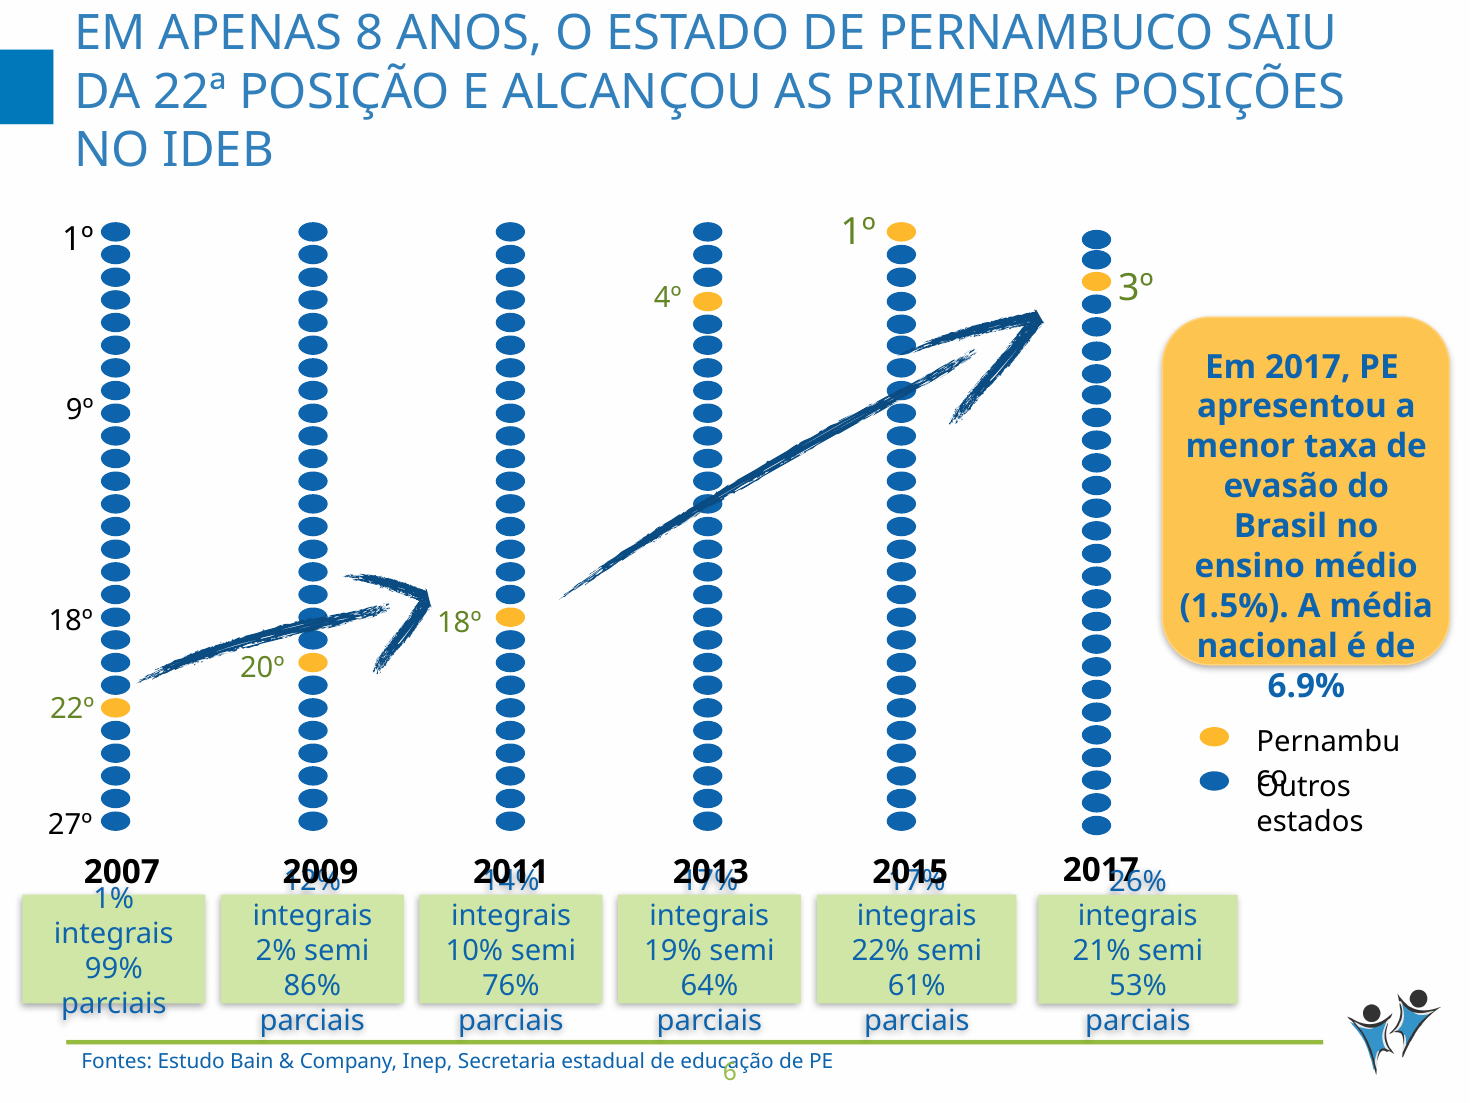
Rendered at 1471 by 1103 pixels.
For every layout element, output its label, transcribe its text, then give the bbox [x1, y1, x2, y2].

text_box [1079, 339, 1114, 362]
text_box [1079, 745, 1114, 769]
text_box [691, 514, 725, 538]
text_box [1079, 496, 1114, 521]
text_box [884, 446, 919, 471]
text_box [493, 741, 528, 765]
text_box [296, 582, 330, 606]
text_box [884, 378, 914, 396]
text_box [558, 348, 977, 600]
text_box [493, 265, 528, 289]
text_box [691, 446, 725, 470]
text_box [884, 742, 919, 765]
text_box [296, 265, 330, 288]
text_box [1079, 316, 1114, 339]
text_box Em 2017, PE apresentou a menor taxa de evasão do Brasil no ensino médio (1.5%). A média nacional é de 6.9% [1163, 337, 1450, 752]
text_box [296, 401, 330, 424]
text_box [691, 537, 725, 560]
title EM APENAS 8 ANOS, O estado de Pernambuco SAIU DA 22ª posição e alcançou As primeiras posições no ideb [59, 45, 1410, 132]
text_box [98, 560, 133, 583]
text_box [691, 718, 725, 742]
text_box [884, 425, 919, 447]
text_box [98, 288, 133, 311]
text_box [296, 537, 330, 560]
text_box [98, 514, 133, 538]
text_box 2017 [1057, 843, 1144, 892]
text_box [884, 356, 919, 379]
text_box [691, 424, 725, 447]
text_box [493, 242, 528, 266]
text_box [884, 242, 919, 267]
text_box [884, 220, 919, 243]
text_box [493, 537, 528, 561]
text_box [296, 424, 330, 447]
text_box [1079, 383, 1114, 406]
text_box [98, 424, 133, 447]
text_box [296, 242, 330, 266]
text_box [691, 605, 725, 628]
text_box [98, 741, 133, 765]
text_box [493, 492, 528, 515]
text_box 3º [1113, 258, 1159, 314]
text_box [1079, 564, 1114, 588]
text_box [296, 560, 330, 583]
text_box 27º [42, 800, 98, 846]
text_box [691, 696, 725, 719]
text_box [296, 378, 330, 402]
text_box [99, 220, 133, 243]
text_box [493, 514, 528, 538]
text_box [1079, 405, 1114, 429]
text_box [493, 333, 528, 357]
text_box [1079, 700, 1114, 724]
text_box [296, 492, 330, 515]
text_box [99, 605, 133, 629]
text_box [884, 312, 919, 335]
text_box [98, 310, 133, 334]
text_box [493, 310, 528, 334]
text_box [1079, 588, 1114, 610]
text_box [136, 602, 391, 684]
text_box [884, 628, 919, 651]
text_box [691, 650, 725, 674]
text_box [1079, 813, 1114, 838]
text_box [98, 764, 133, 787]
text_box [901, 389, 919, 402]
text_box [493, 446, 528, 470]
text_box 2013 [667, 845, 754, 896]
text_box [296, 514, 330, 538]
text_box [691, 764, 725, 787]
text_box [691, 628, 725, 651]
text_box [1079, 428, 1114, 451]
text_box [296, 673, 330, 696]
text_box [1079, 227, 1114, 252]
text_box [691, 560, 725, 583]
text_box [296, 310, 330, 334]
text_box [1079, 724, 1114, 746]
text_box [493, 673, 528, 696]
text_box [493, 378, 528, 402]
text_box [99, 242, 133, 266]
text_box [884, 289, 919, 313]
text_box [690, 313, 725, 335]
text_box [493, 401, 528, 425]
text_box [884, 582, 919, 607]
picture [0, 0, 1471, 1103]
text_box [1079, 791, 1114, 814]
text_box [691, 242, 725, 266]
text_box [493, 220, 528, 243]
text_box [493, 356, 528, 379]
text_box [1197, 769, 1232, 793]
text_box 9º [60, 385, 99, 431]
text_box [884, 787, 919, 810]
text_box 2015 [867, 845, 954, 896]
text_box [884, 266, 919, 289]
slide_number 5 [558, 1048, 902, 1095]
text_box 26% integrais 21% semi 53% parciais [1038, 894, 1238, 1004]
text_box [1079, 271, 1113, 293]
text_box [897, 309, 1045, 425]
text_box [98, 650, 133, 674]
text_box [493, 582, 528, 606]
text_box [691, 809, 725, 833]
text_box [1079, 362, 1114, 384]
text_box [54, 181, 74, 233]
text_box [884, 696, 919, 719]
text_box 1º [835, 202, 881, 258]
text_box [100, 696, 133, 719]
text_box [884, 492, 919, 515]
text_box [98, 537, 133, 561]
text_box 18º [432, 597, 487, 643]
text_box [1079, 519, 1114, 542]
text_box [884, 718, 919, 743]
text_box [691, 220, 725, 243]
text_box [884, 333, 919, 357]
text_box [1079, 474, 1114, 497]
text_box [493, 288, 528, 311]
text_box [98, 333, 133, 357]
text_box 18º [43, 595, 99, 642]
text_box [1079, 451, 1114, 475]
text_box [493, 809, 528, 833]
text_box [699, 500, 725, 515]
text_box [884, 674, 919, 696]
text_box [296, 650, 330, 674]
text_box [691, 333, 725, 356]
text_box [493, 605, 528, 629]
text_box [884, 514, 919, 539]
text_box [296, 629, 330, 651]
text_box [884, 401, 919, 426]
text_box 17% integrais 19% semi 64% parciais [617, 894, 802, 1004]
text_box [296, 446, 330, 470]
text_box Pernambuco [1251, 752, 1420, 761]
text_box [296, 220, 330, 243]
text_box [98, 809, 133, 833]
text_box [99, 628, 133, 651]
text_box [296, 469, 330, 492]
text_box [691, 356, 725, 379]
text_box [884, 606, 919, 629]
text_box [296, 741, 330, 764]
text_box [493, 424, 528, 447]
text_box 12% integrais 2% semi 86% parciais [220, 894, 405, 1004]
text_box [1079, 541, 1114, 565]
text_box [99, 673, 133, 696]
text_box [691, 492, 715, 507]
text_box [493, 696, 528, 719]
text_box [342, 573, 432, 675]
text_box [493, 718, 528, 742]
text_box [1079, 609, 1114, 633]
text_box [884, 809, 919, 833]
text_box [296, 333, 330, 356]
text_box [296, 809, 330, 833]
text_box [296, 288, 330, 311]
text_box [98, 786, 133, 810]
text_box [1079, 677, 1114, 701]
text_box [884, 650, 919, 675]
text_box [296, 356, 330, 379]
text_box [884, 764, 919, 788]
text_box 22º [45, 684, 100, 730]
text_box [691, 265, 725, 289]
text_box [1079, 250, 1113, 272]
text_box [691, 673, 725, 696]
text_box 1º [57, 212, 99, 263]
text_box [691, 401, 725, 425]
text_box [98, 718, 133, 742]
text_box [691, 582, 725, 606]
text_box [1079, 292, 1113, 316]
text_box [1079, 632, 1114, 656]
text_box [296, 786, 330, 810]
text_box 4º [648, 273, 687, 319]
text_box 2009 [277, 845, 364, 896]
text_box [99, 378, 133, 402]
text_box 1% integrais 99% parciais [22, 894, 206, 1004]
text_box [1079, 768, 1114, 792]
text_box [1170, 316, 1442, 337]
text_box [884, 560, 919, 583]
text_box [493, 560, 528, 583]
text_box [493, 764, 528, 787]
text_box [296, 718, 330, 742]
text_box [691, 469, 725, 492]
text_box [98, 356, 133, 379]
text_box [884, 470, 919, 493]
text_box 14% integrais 10% semi 76% parciais [419, 894, 603, 1004]
text_box [99, 401, 133, 425]
text_box [296, 764, 330, 787]
text_box [1079, 655, 1114, 678]
text_box [691, 786, 725, 810]
text_box [691, 378, 725, 402]
text_box [493, 469, 528, 493]
text_box [493, 650, 528, 674]
text_box Outros estados [1251, 761, 1420, 842]
text_box [98, 265, 133, 289]
text_box [98, 446, 133, 470]
text_box 2011 [468, 845, 555, 896]
text_box [98, 582, 133, 606]
text_box 20º [234, 643, 290, 689]
text_box [98, 492, 133, 515]
text_box [98, 469, 133, 493]
text_box [296, 696, 330, 719]
text_box [884, 538, 919, 561]
text_box [493, 628, 528, 651]
text_box [691, 289, 725, 314]
text_box [296, 605, 330, 621]
text_box 17% integrais 22% semi 61% parciais [816, 894, 1017, 1004]
text_box 2007 [78, 845, 166, 896]
text_box [493, 786, 528, 810]
text_box Fontes: Estudo Bain & Company, Inep, Secretaria estadual de educação de PE [66, 1040, 1066, 1081]
text_box [691, 741, 725, 765]
